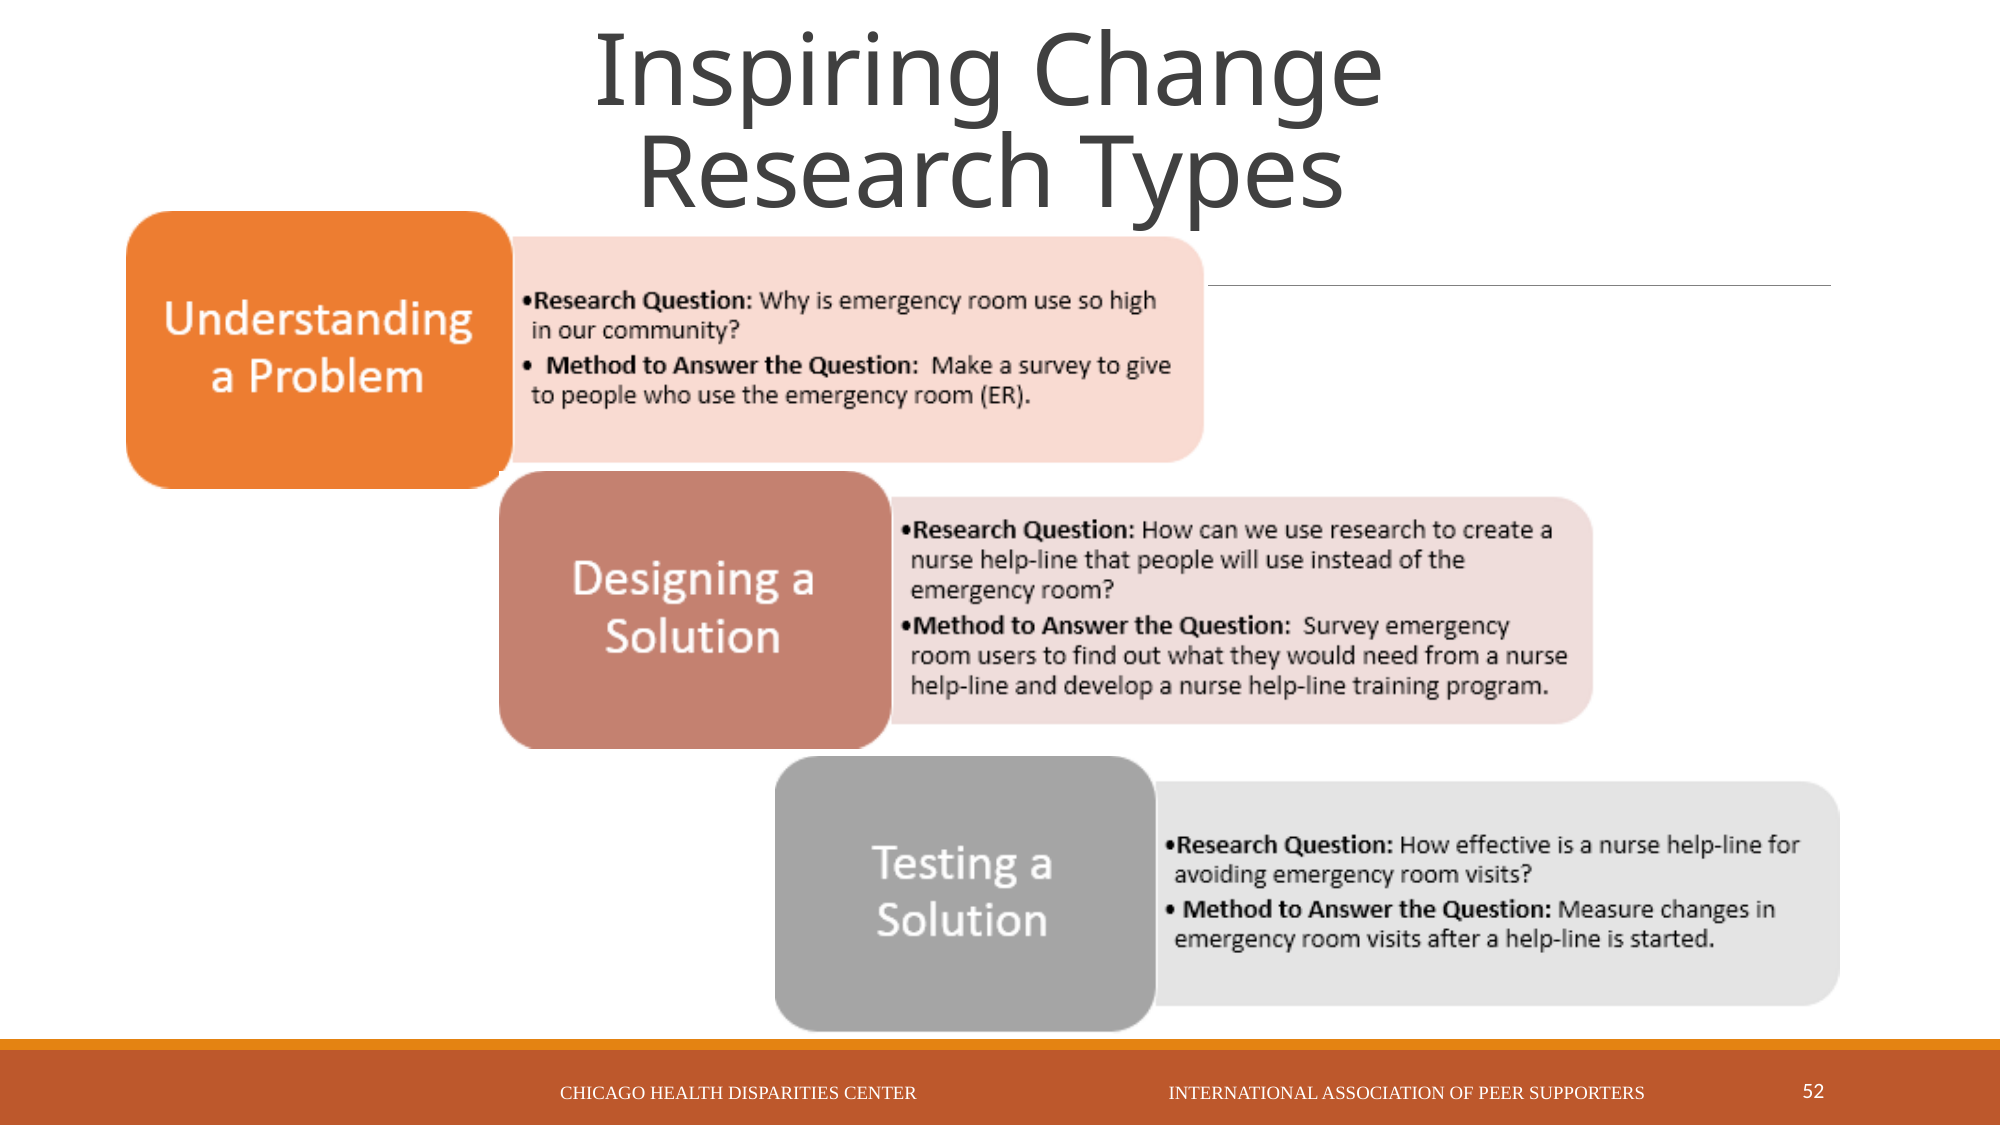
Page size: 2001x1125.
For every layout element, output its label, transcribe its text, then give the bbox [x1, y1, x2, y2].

picture [775, 756, 1840, 1035]
slide_number 52 [1674, 1059, 1840, 1120]
footer Chicago Health Disparities Center International Association of Peer Supporters [531, 1058, 1674, 1125]
title Inspiring Change Research Types [178, 0, 1829, 236]
picture [125, 211, 1599, 750]
